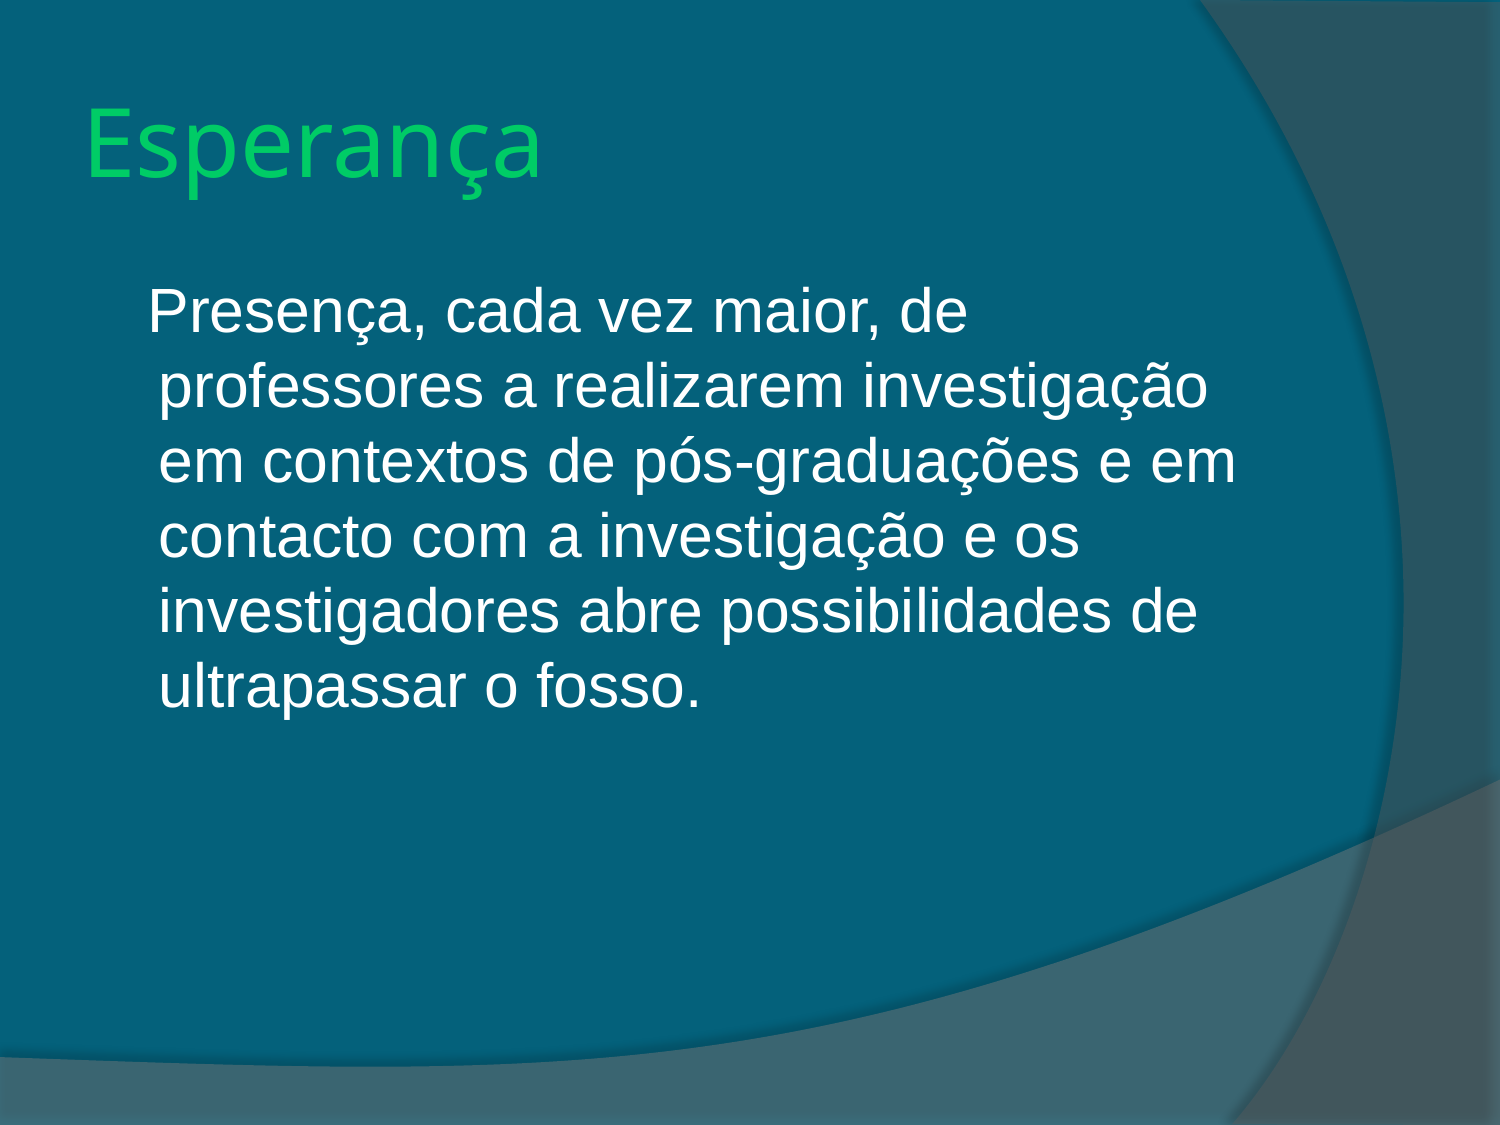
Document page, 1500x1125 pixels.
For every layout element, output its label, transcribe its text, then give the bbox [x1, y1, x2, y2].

title Esperança [75, 45, 1300, 233]
list Presença, cada vez maior, de professores a realizarem investigação em contextos de pós-graduações e em contacto com a investigação e os investigadores abre possibilidades de ultrapassar o fosso. [75, 262, 1300, 1005]
